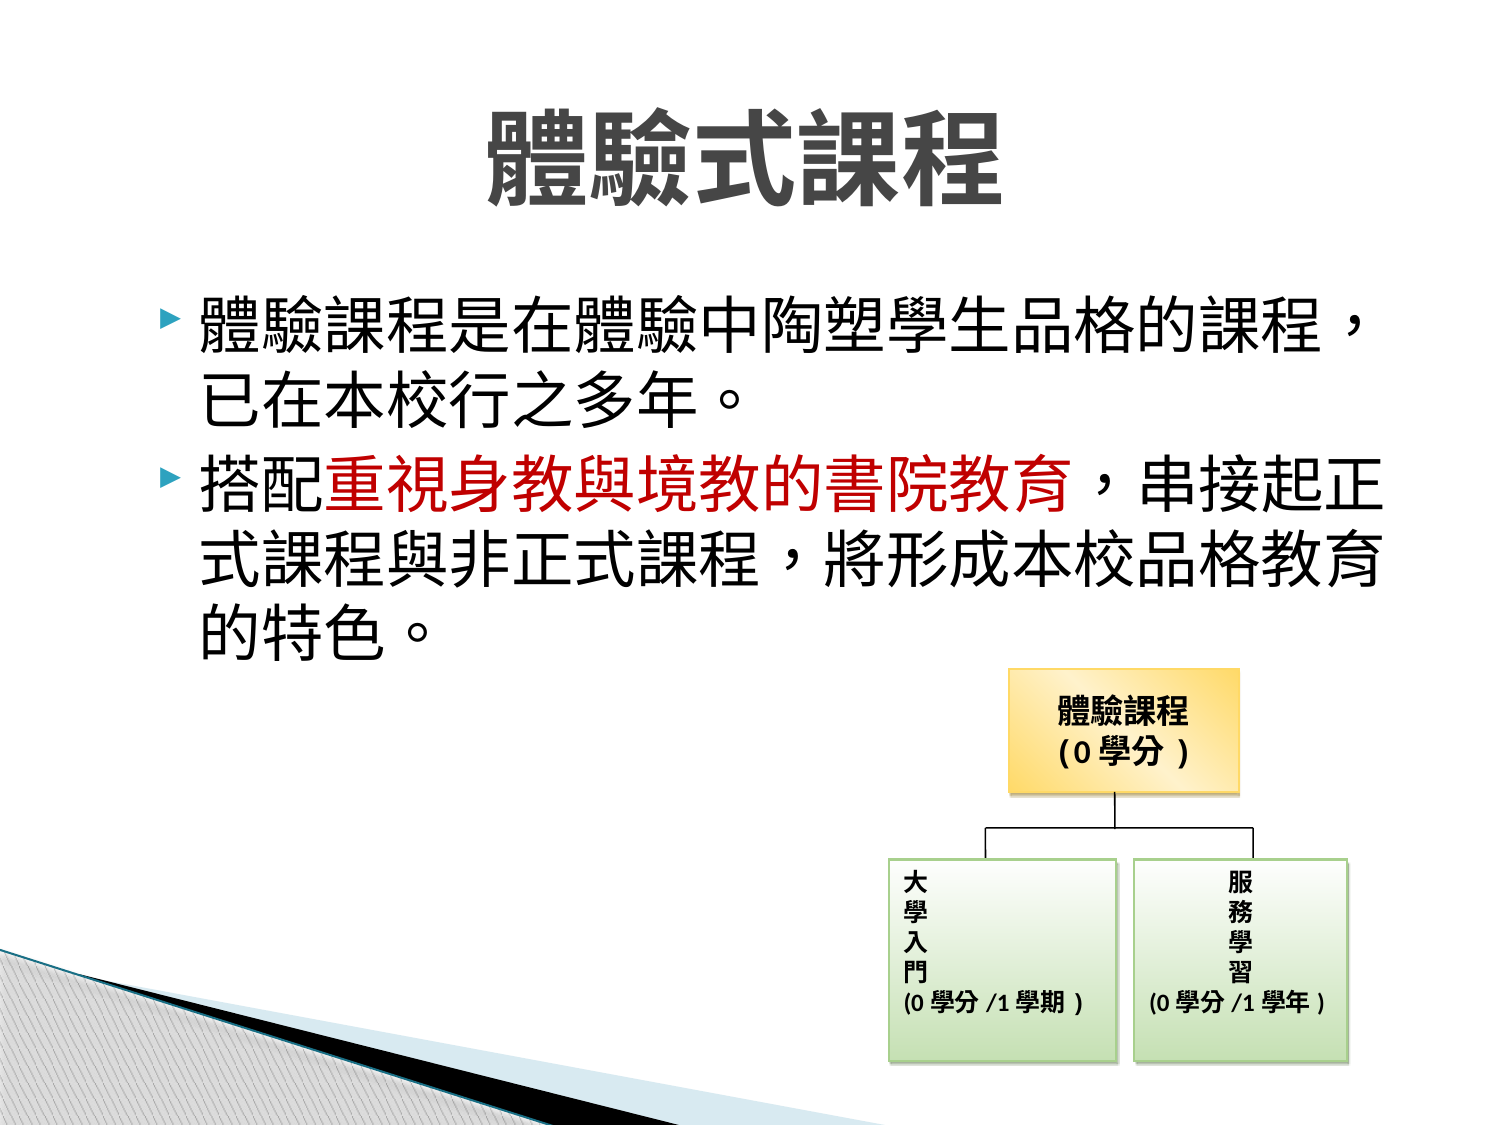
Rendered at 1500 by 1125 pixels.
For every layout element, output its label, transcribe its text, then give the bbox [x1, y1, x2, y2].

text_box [888, 668, 1348, 1061]
list 體驗課程是在體驗中陶塑學生品格的課程，已在本校行之多年。 搭配重視身教與境教的書院教育，串接起正式課程與非正式課程，將形成本校品格教育的特色。 [123, 278, 1412, 1061]
title 體驗式課程 [41, 32, 1449, 279]
